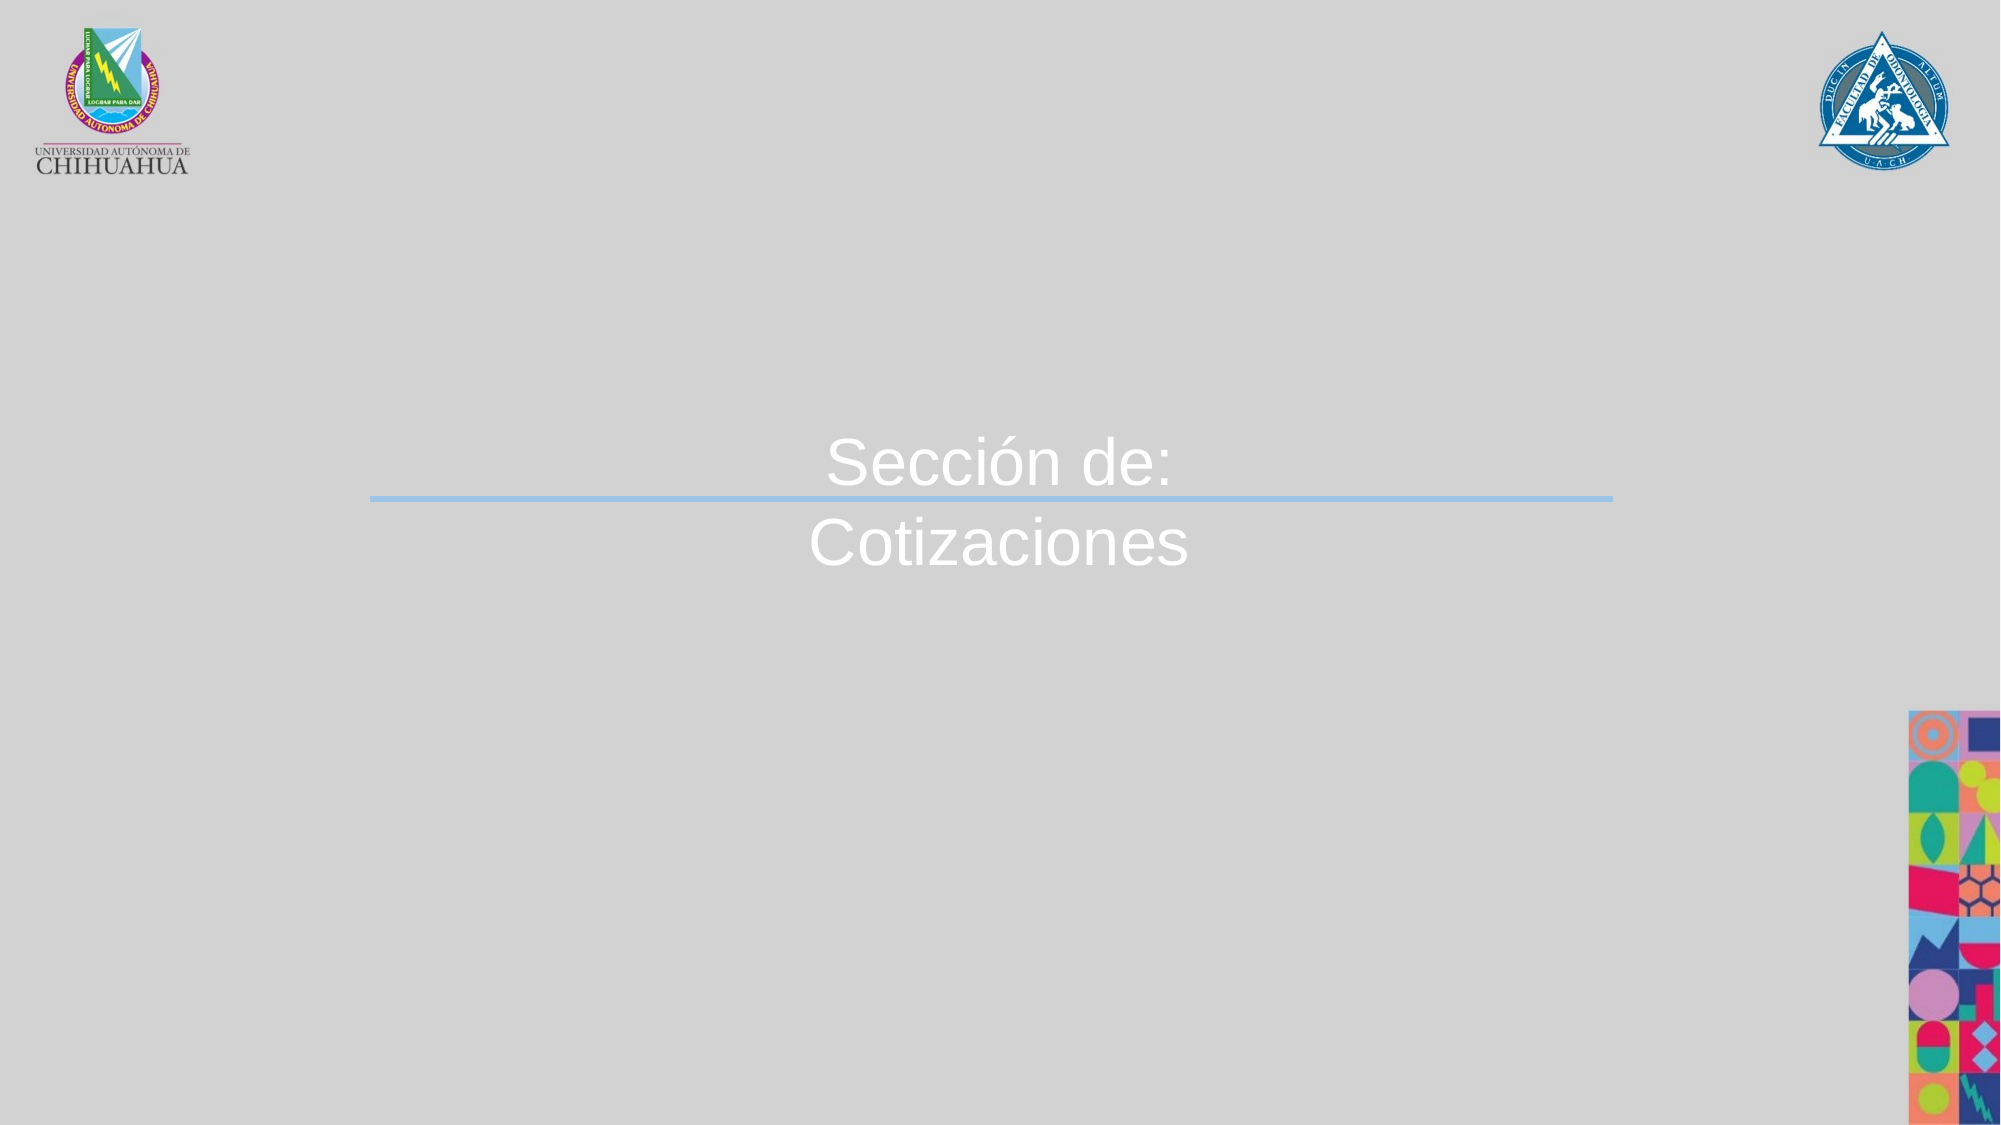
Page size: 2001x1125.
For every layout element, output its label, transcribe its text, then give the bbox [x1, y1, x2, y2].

picture [0, 0, 2001, 1125]
text_box Sección de: Cotizaciones [66, 411, 1934, 586]
